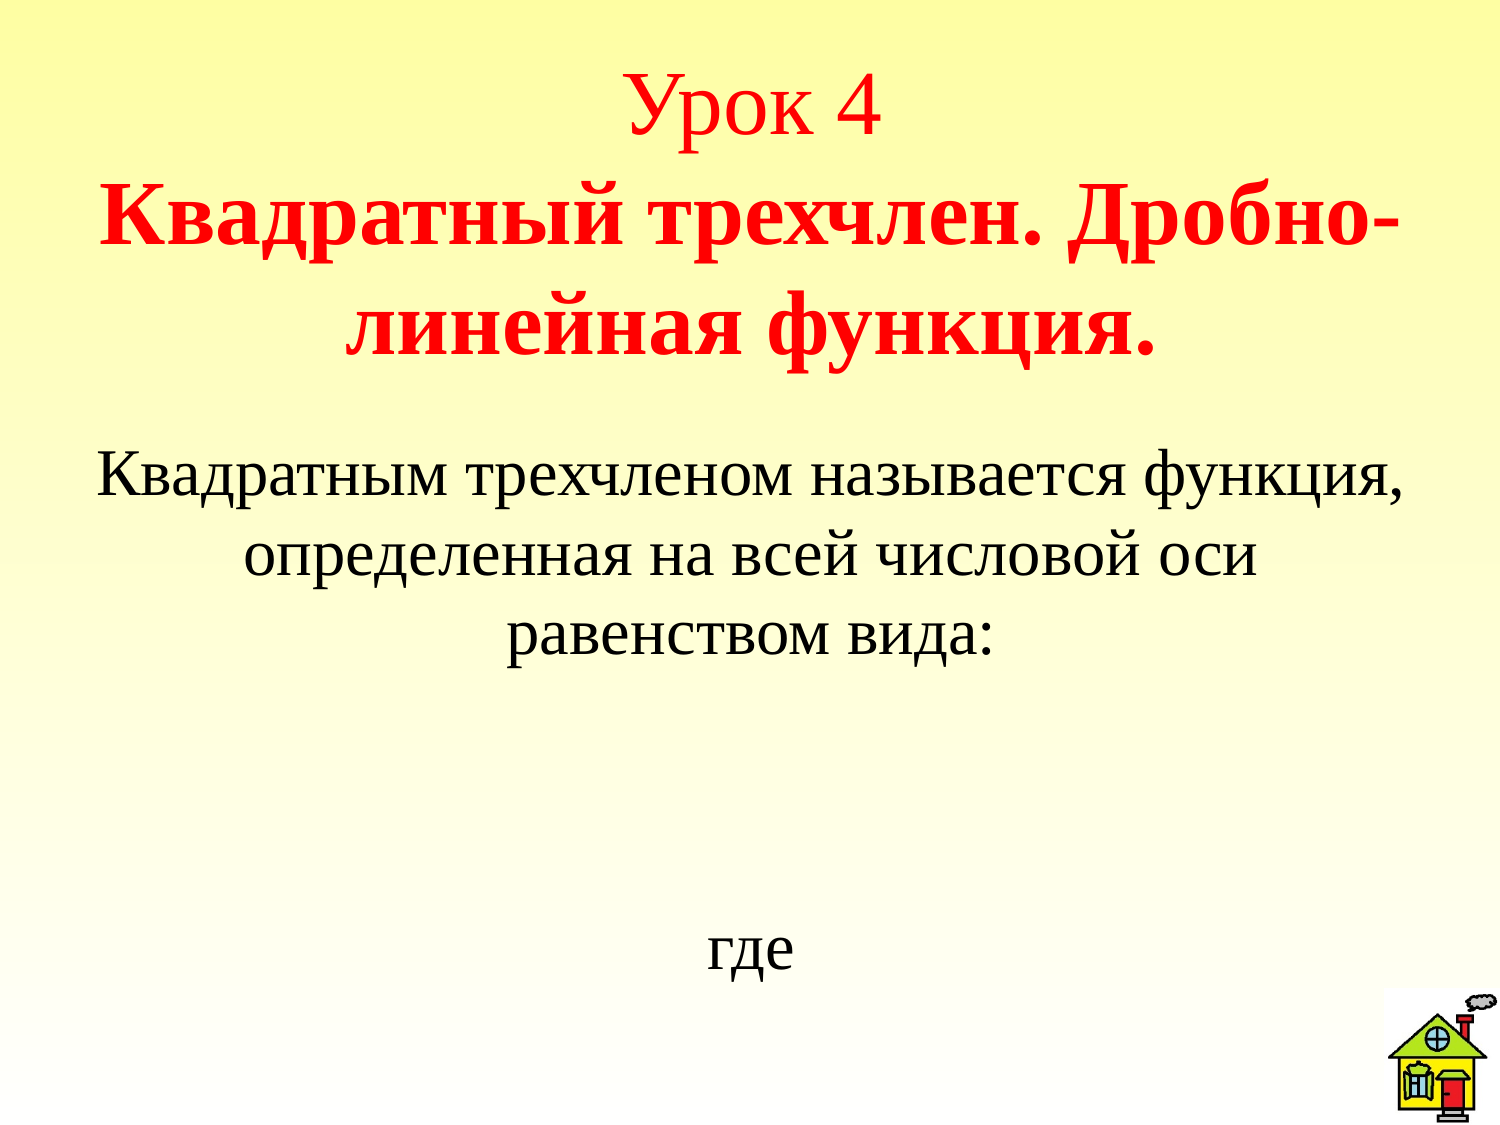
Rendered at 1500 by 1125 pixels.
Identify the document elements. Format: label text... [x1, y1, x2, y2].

title Урок 4 Квадратный трехчлен. Дробно-линейная функция. [76, 19, 1427, 398]
picture [1384, 987, 1500, 1125]
